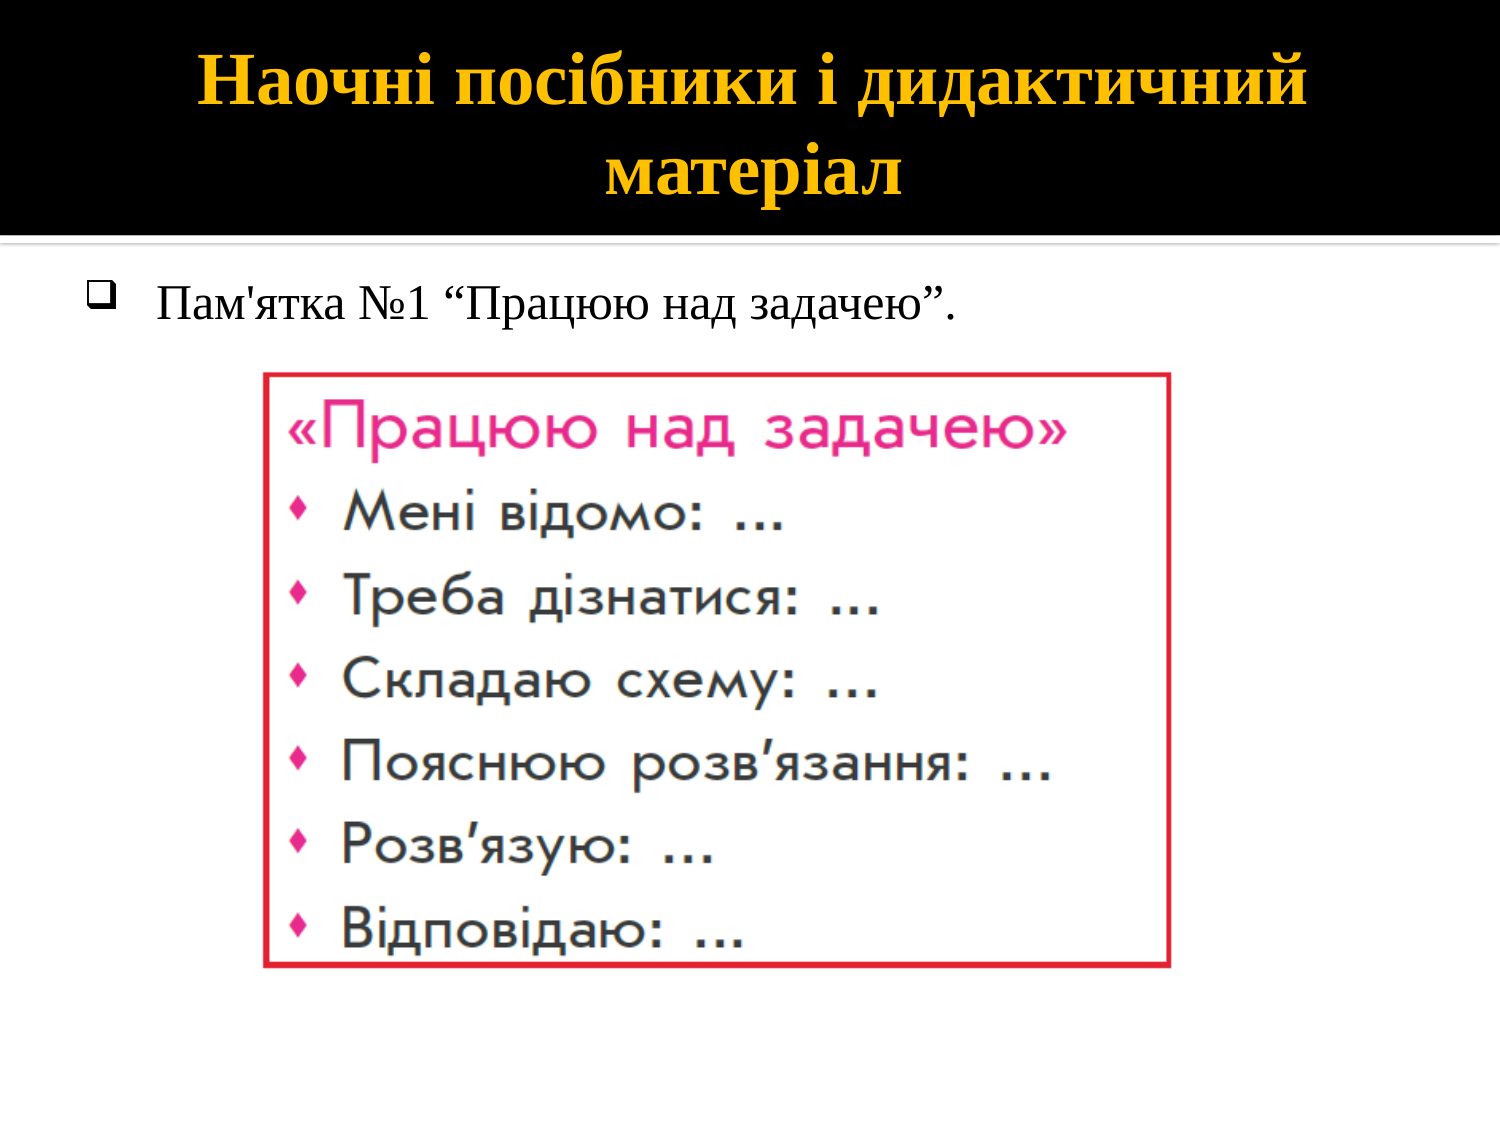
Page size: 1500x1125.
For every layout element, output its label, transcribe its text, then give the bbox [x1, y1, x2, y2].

list Пам'ятка №1 “Працюю над задачею”. [75, 262, 1459, 398]
title Наочні посібники і дидактичний матеріал [29, 30, 1471, 209]
picture [257, 363, 1196, 978]
